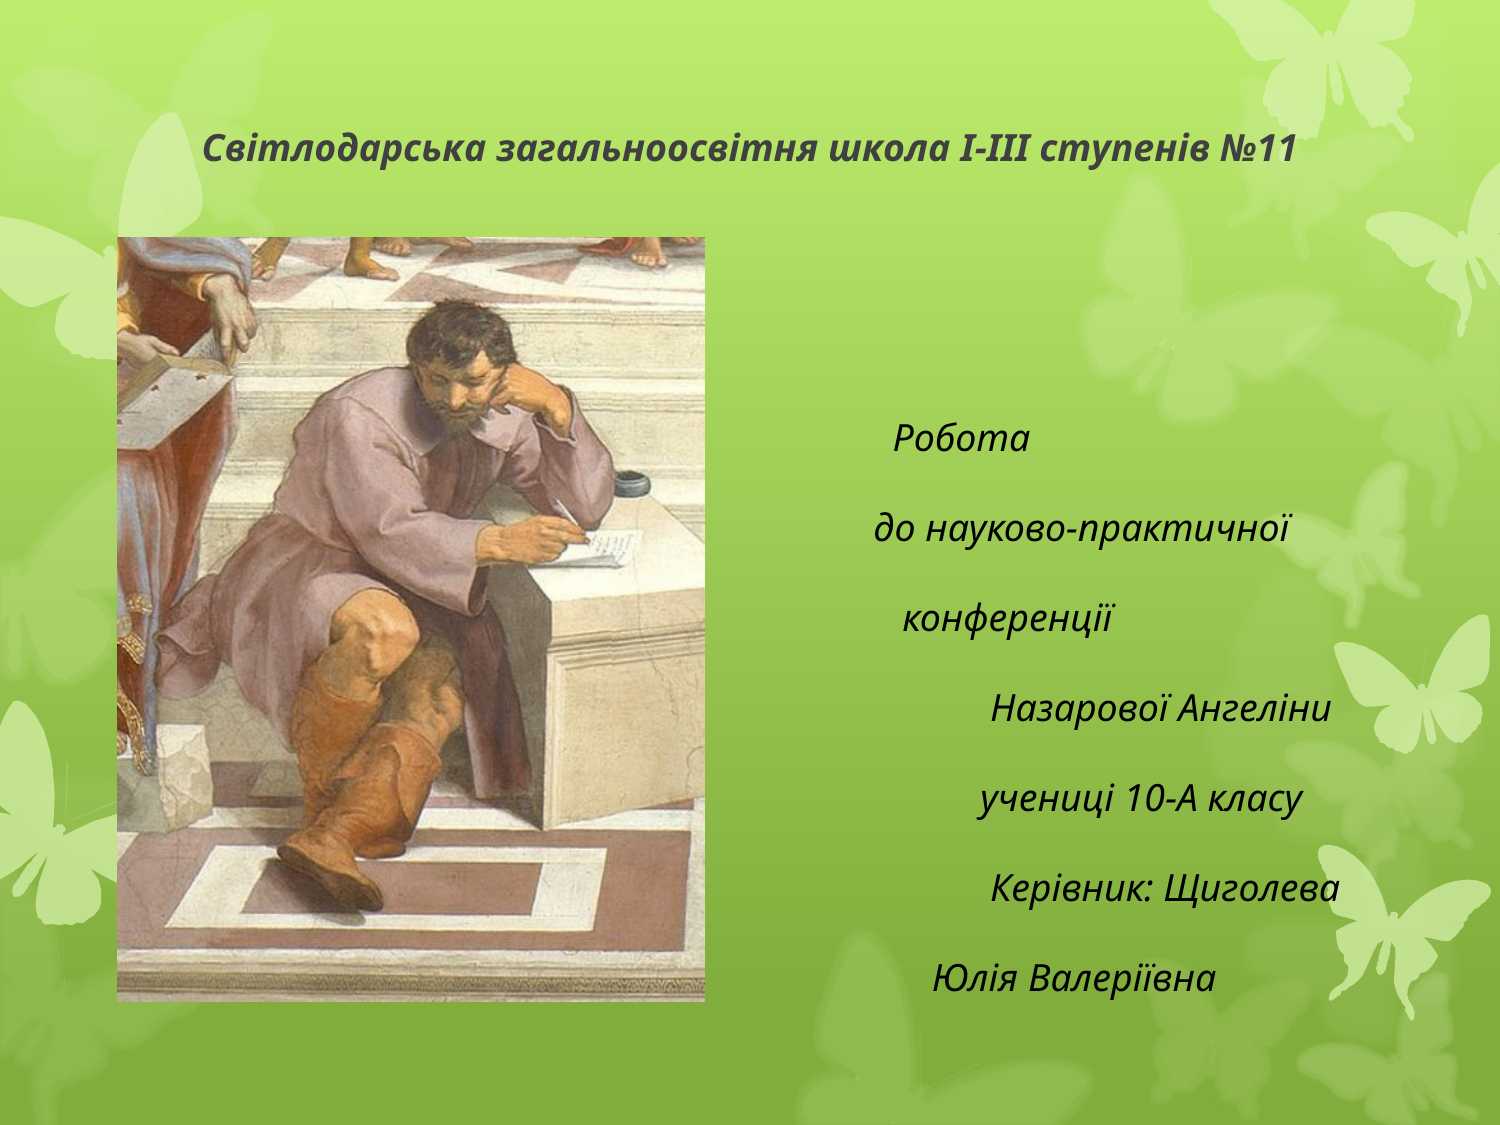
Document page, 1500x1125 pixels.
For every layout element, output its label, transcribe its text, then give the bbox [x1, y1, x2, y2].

text_box Робота до науково-практичної конференції Назарової Ангеліни учениці 10-А класу Керівник: Щиголева Юлія Валеріївна [858, 271, 1408, 1006]
title Світлодарська загальноосвітня школа I-III ступенів №11 [165, 110, 1335, 263]
picture [117, 236, 706, 1003]
